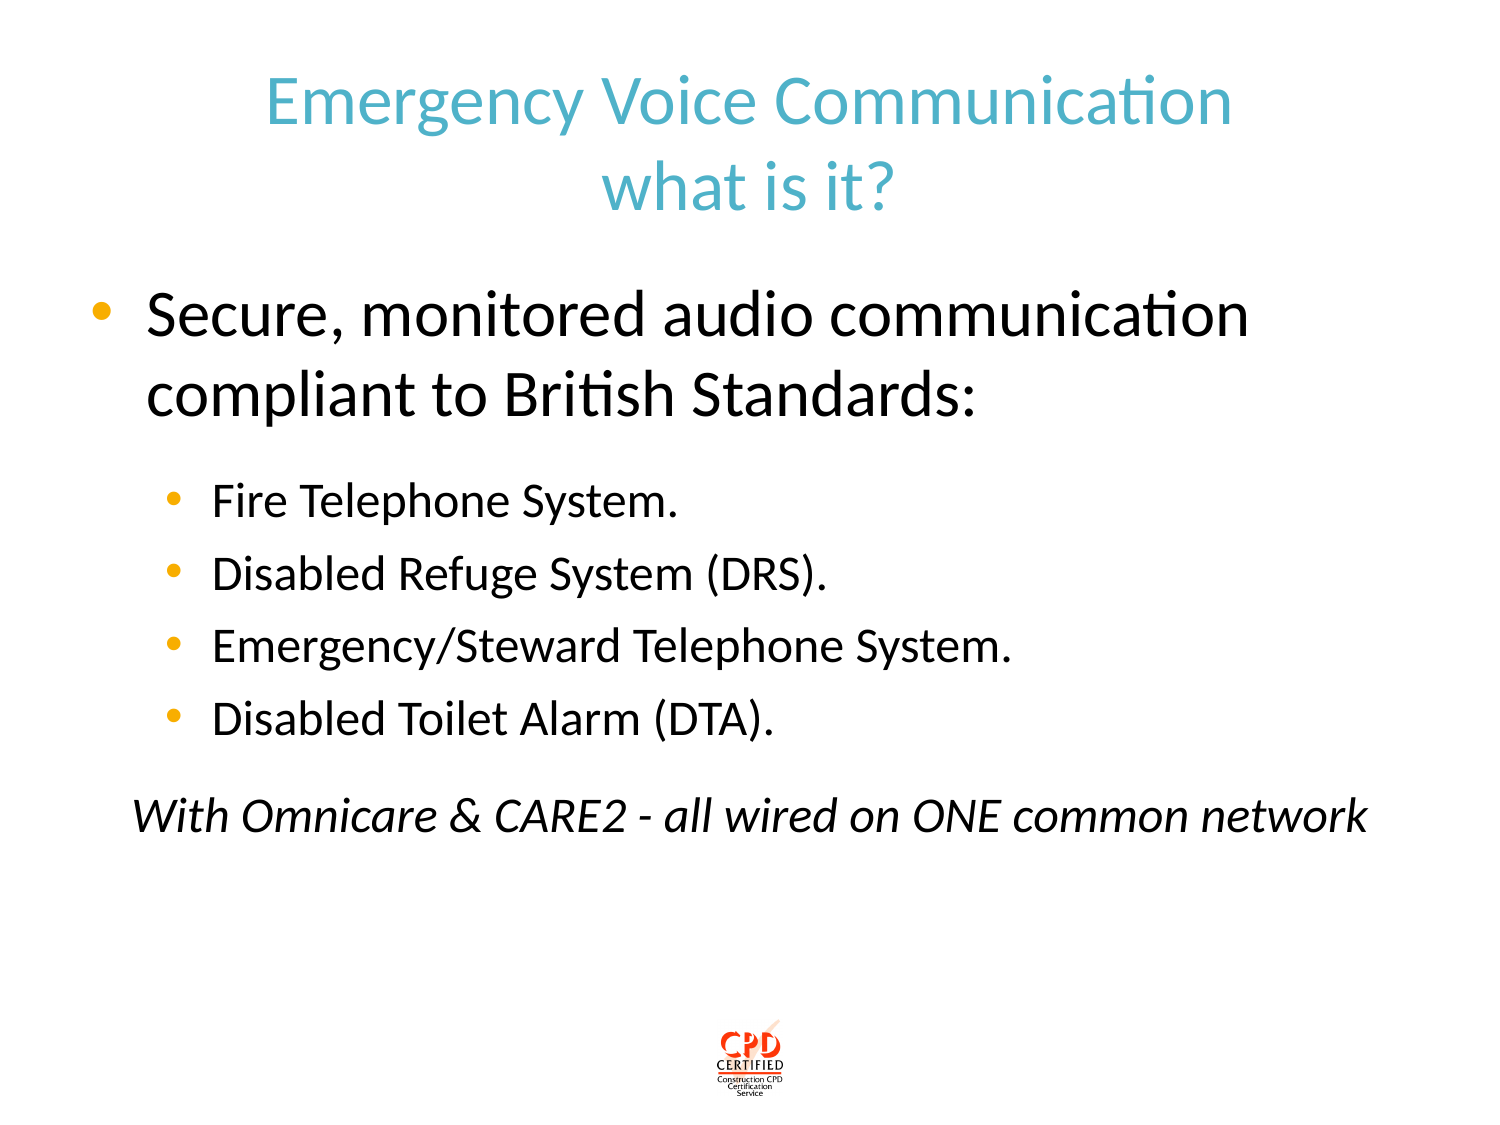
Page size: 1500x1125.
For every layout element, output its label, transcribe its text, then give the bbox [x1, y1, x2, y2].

list Secure, monitored audio communication compliant to British Standards: Fire Telephone System. Disabled Refuge System (DRS). Emergency/Steward Telephone System. Disabled Toilet Alarm (DTA). With Omnicare & CARE2 - all wired on ONE common network [75, 262, 1425, 1005]
picture [716, 1019, 783, 1096]
title Emergency Voice Communication what is it? [75, 45, 1425, 233]
